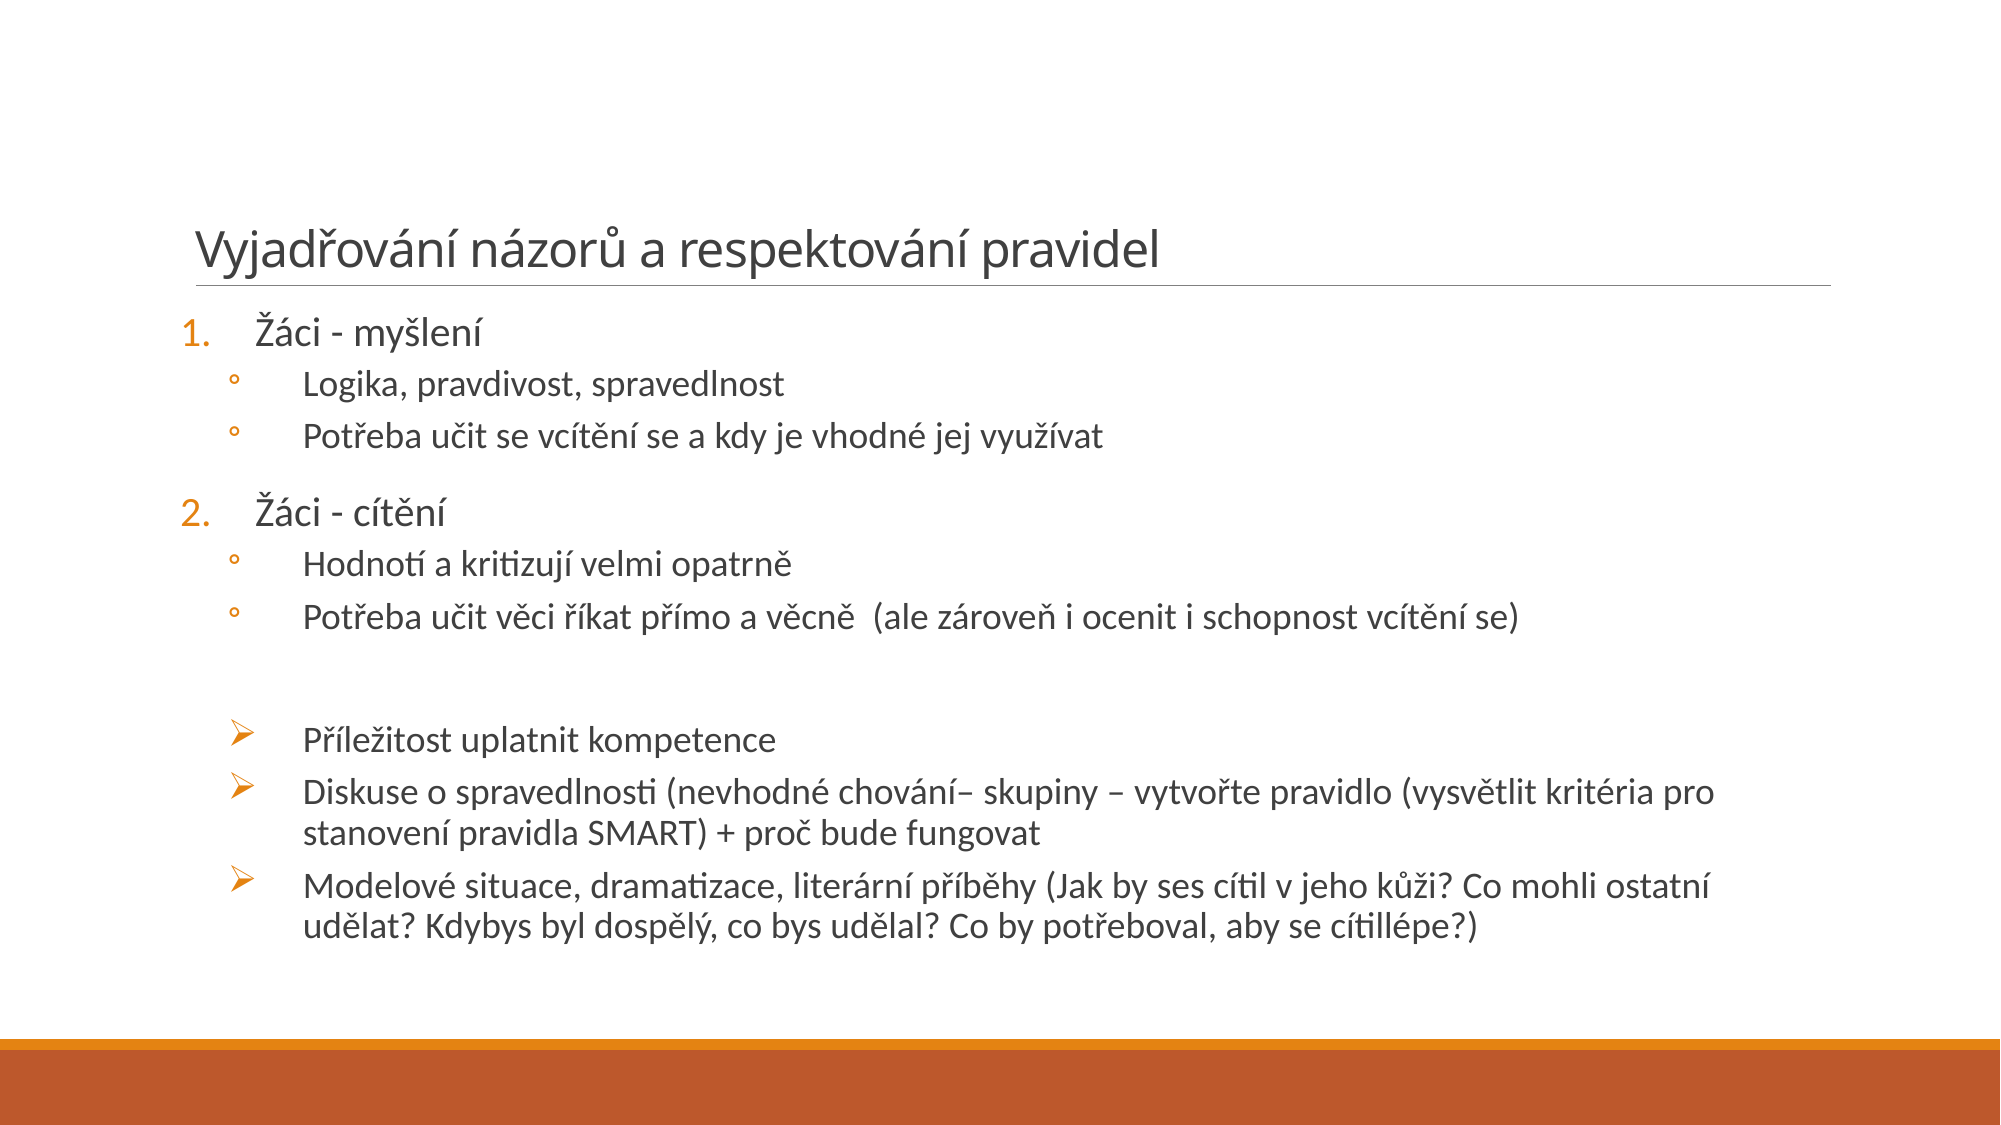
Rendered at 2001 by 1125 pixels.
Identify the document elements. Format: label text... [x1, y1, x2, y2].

title Vyjadřování názorů a respektování pravidel [180, 47, 1830, 285]
list Žáci - myšlení Logika, pravdivost, spravedlnost Potřeba učit se vcítění se a kdy je vhodné jej využívat Žáci - cítění Hodnotí a kritizují velmi opatrně Potřeba učit věci říkat přímo a věcně (ale zároveň i ocenit i schopnost vcítění se) Příležitost uplatnit kompetence Diskuse o spravedlnosti (nevhodné chování– skupiny – vytvořte pravidlo (vysvětlit kritéria pro stanovení pravidla SMART) + proč bude fungovat Modelové situace, dramatizace, literární příběhy (Jak by ses cítil v jeho kůži? Co mohli ostatní udělat? Kdybys byl dospělý, co bys udělal? Co by potřeboval, aby se cítillépe?) [180, 302, 1830, 963]
